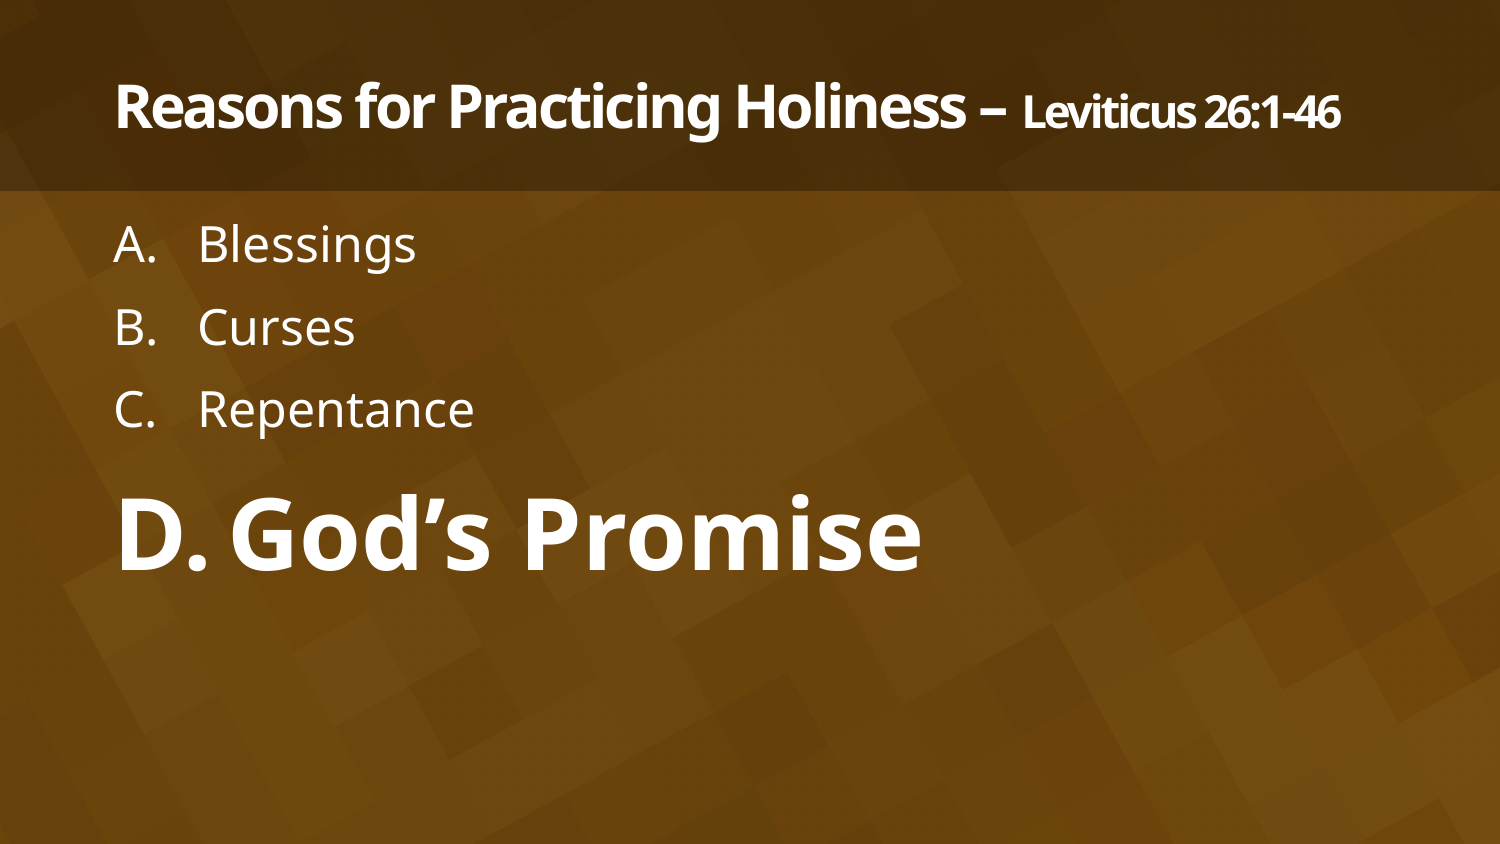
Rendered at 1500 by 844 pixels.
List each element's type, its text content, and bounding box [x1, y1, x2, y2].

title Reasons for Practicing Holiness – Leviticus 26:1-46 [98, 33, 1397, 175]
picture [0, 0, 1500, 844]
list Blessings Curses Repentance God’s Promise [98, 205, 1397, 803]
